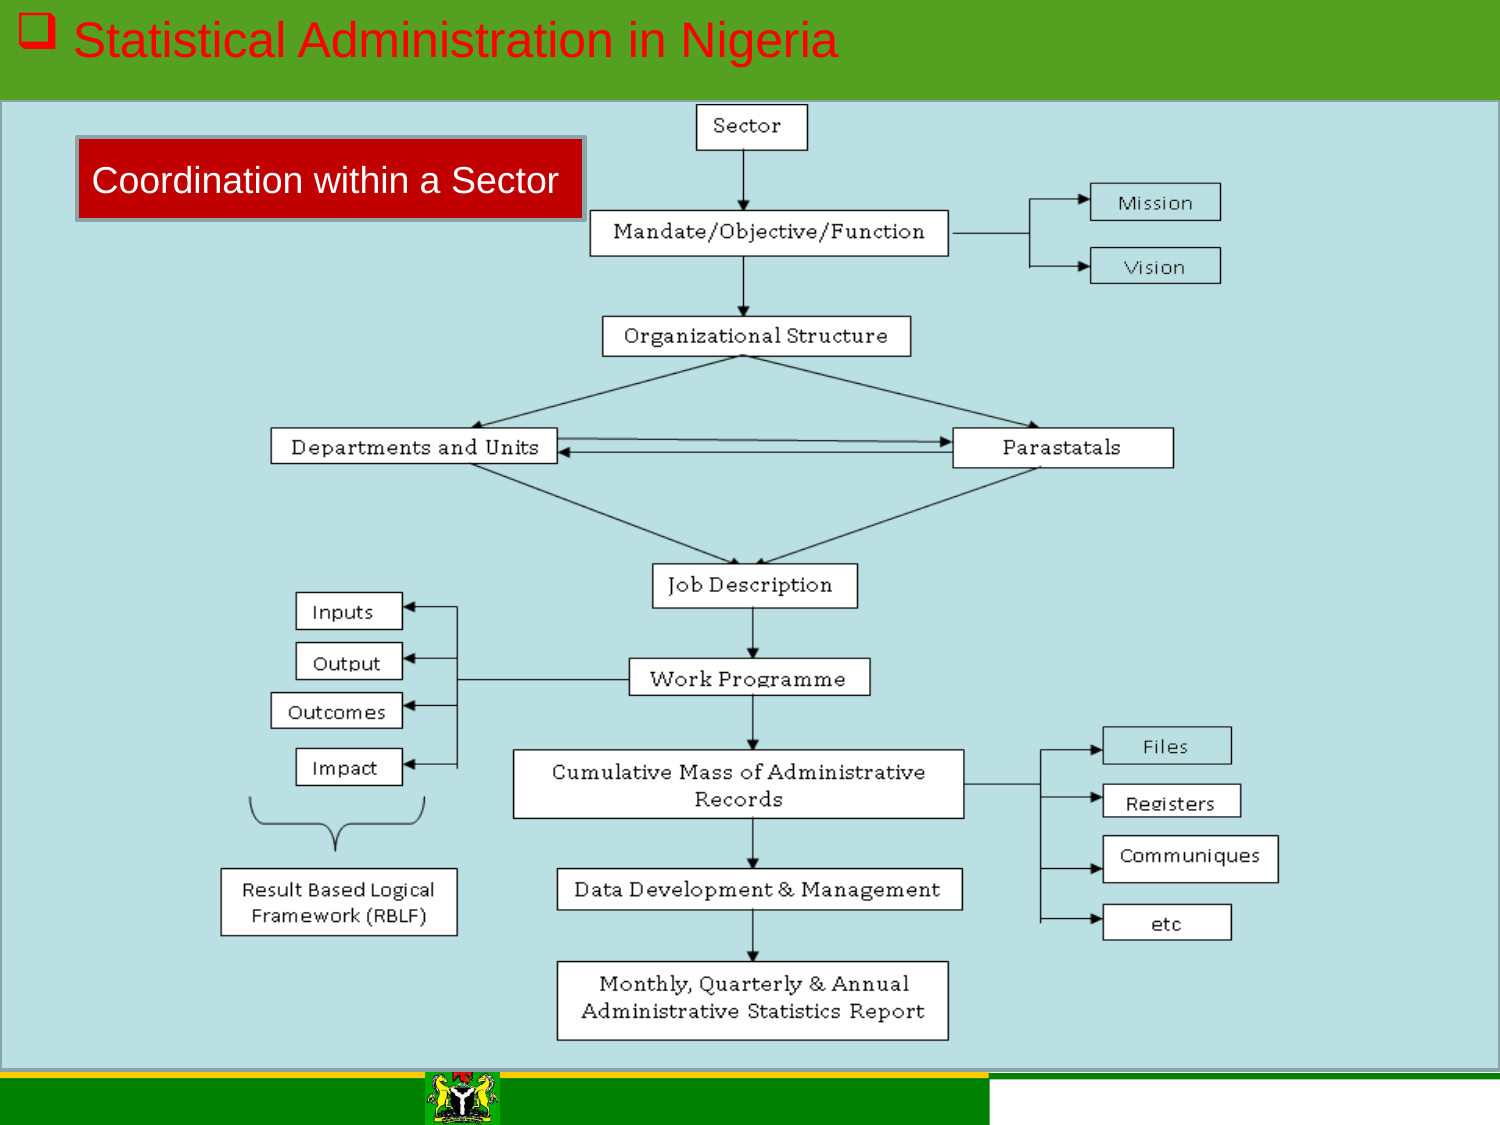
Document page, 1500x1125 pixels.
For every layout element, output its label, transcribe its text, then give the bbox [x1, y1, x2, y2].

text_box [0, 100, 1500, 1072]
picture [425, 1072, 500, 1125]
text_box Coordination within a Sector [75, 135, 214, 222]
text_box Statistical Administration in Nigeria [0, 0, 1500, 100]
picture [219, 104, 1281, 1044]
